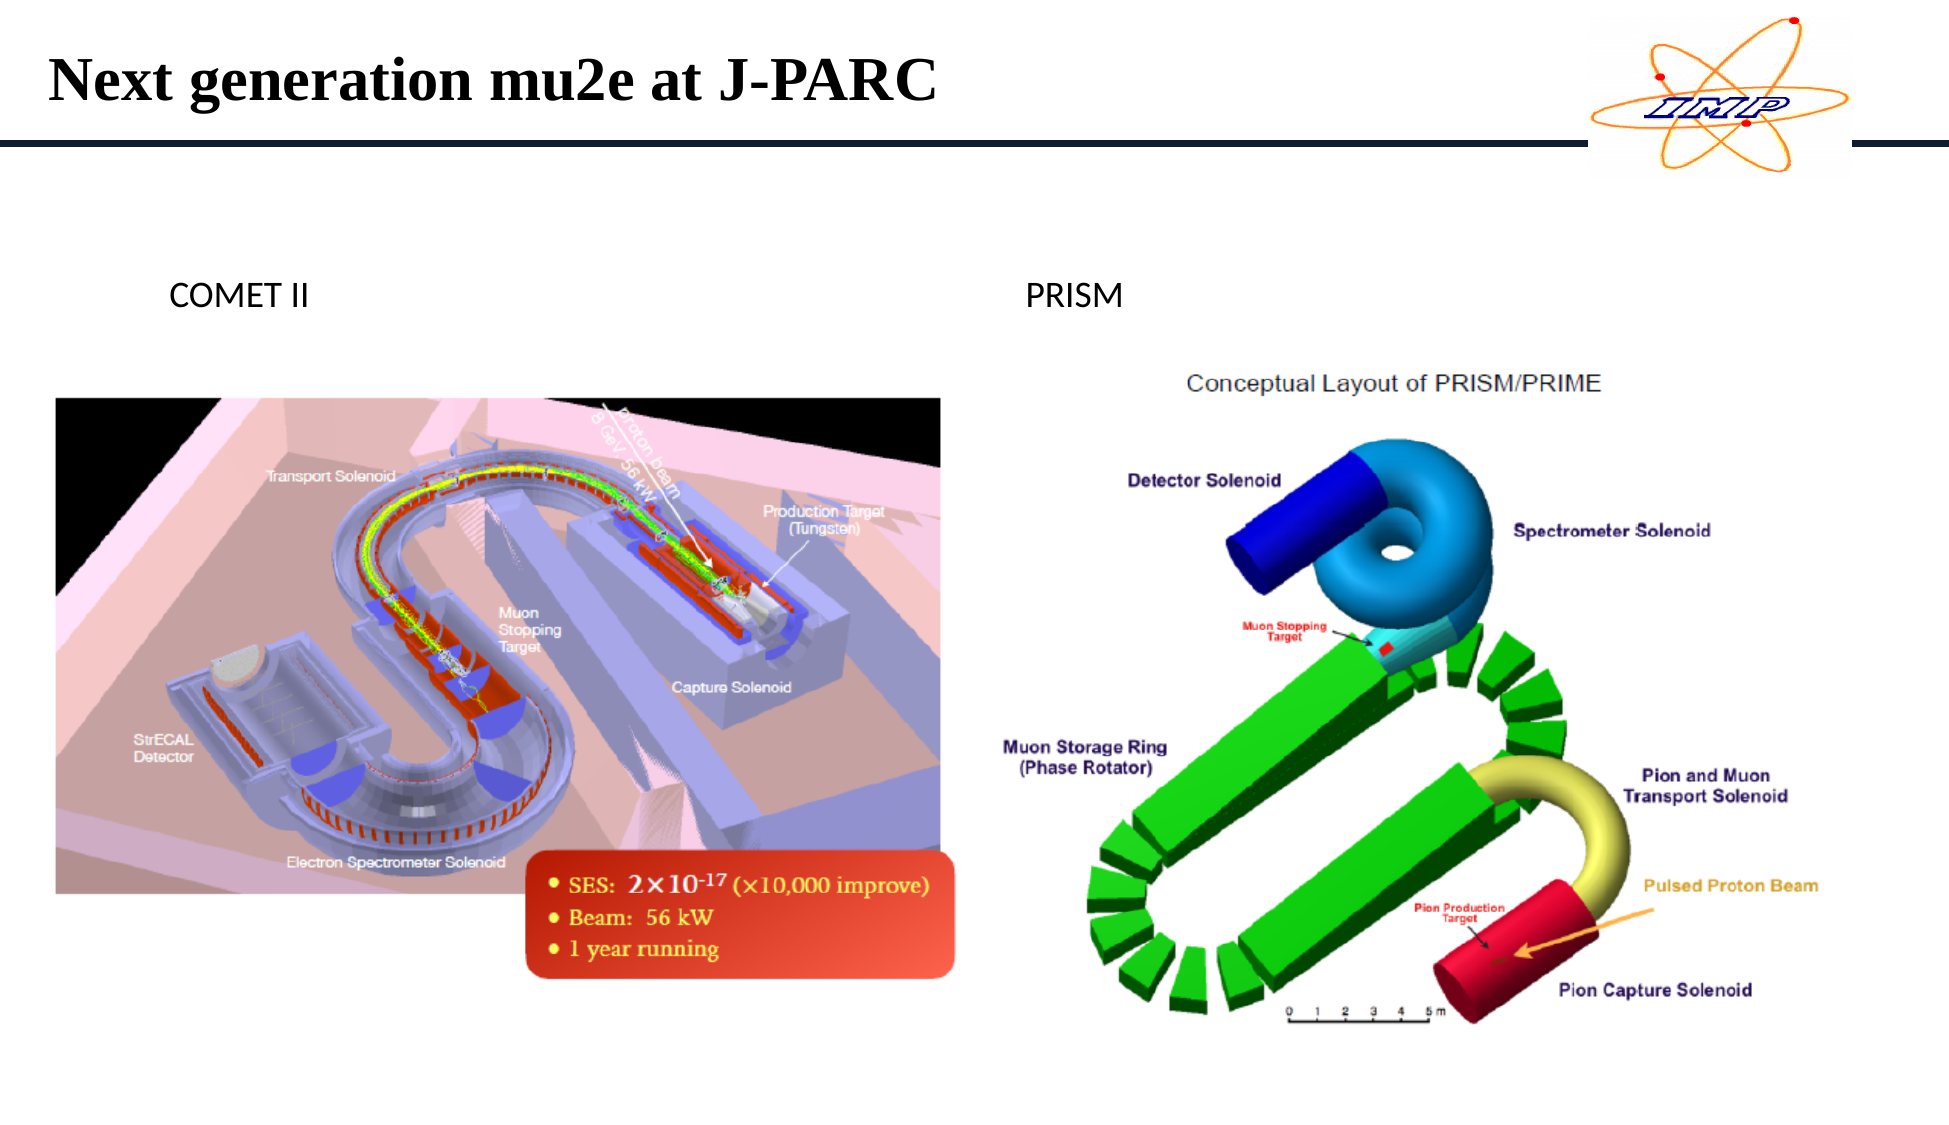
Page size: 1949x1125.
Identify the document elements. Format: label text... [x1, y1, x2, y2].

title Next generation mu2e at J-PARC [33, 35, 1566, 126]
text_box PRISM [1010, 262, 1439, 323]
picture [54, 396, 962, 986]
text_box COMET II [154, 262, 583, 323]
picture [1588, 16, 1852, 179]
picture [995, 348, 1831, 1037]
